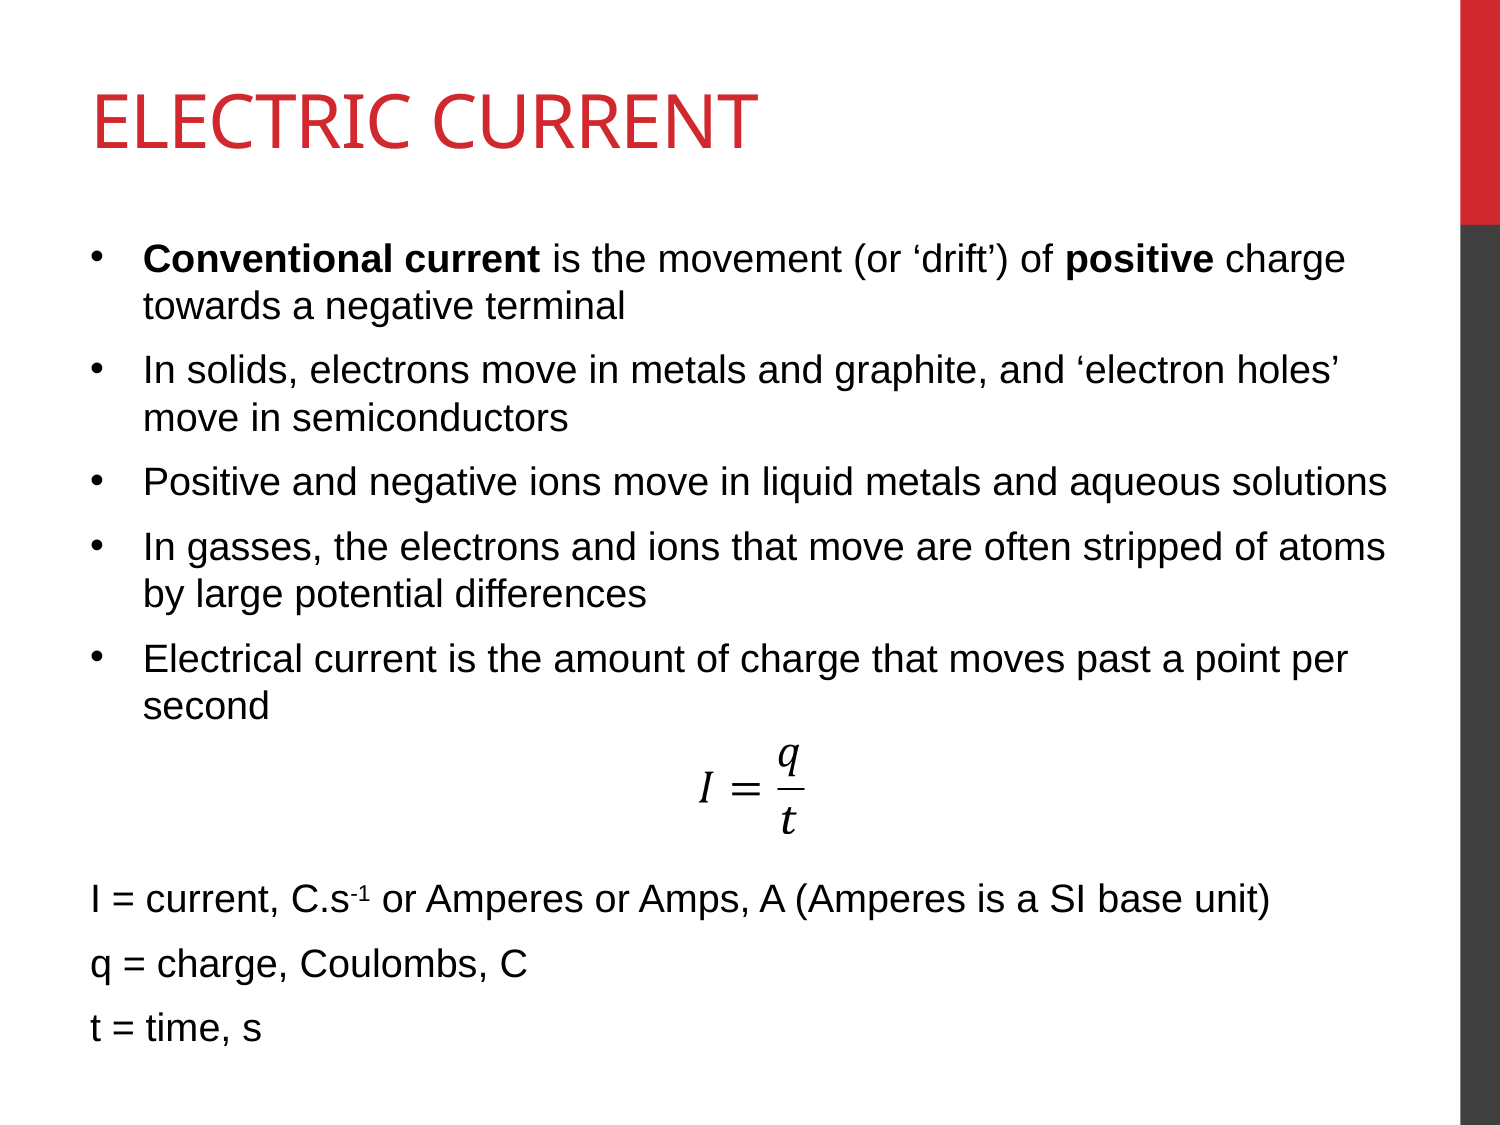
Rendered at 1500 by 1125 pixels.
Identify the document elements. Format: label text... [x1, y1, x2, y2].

list Conventional current is the movement (or ‘drift’) of positive charge towards a negative terminal In solids, electrons move in metals and graphite, and ‘electron holes’ move in semiconductors Positive and negative ions move in liquid metals and aqueous solutions In gasses, the electrons and ions that move are often stripped of atoms by large potential differences Electrical current is the amount of charge that moves past a point per second I = current, C.s-1 or Amperes or Amps, A (Amperes is a SI base unit) q = charge, Coulombs, C t = time, s [75, 224, 1407, 1104]
title Electric Current [75, 25, 1407, 172]
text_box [218, 739, 1282, 835]
